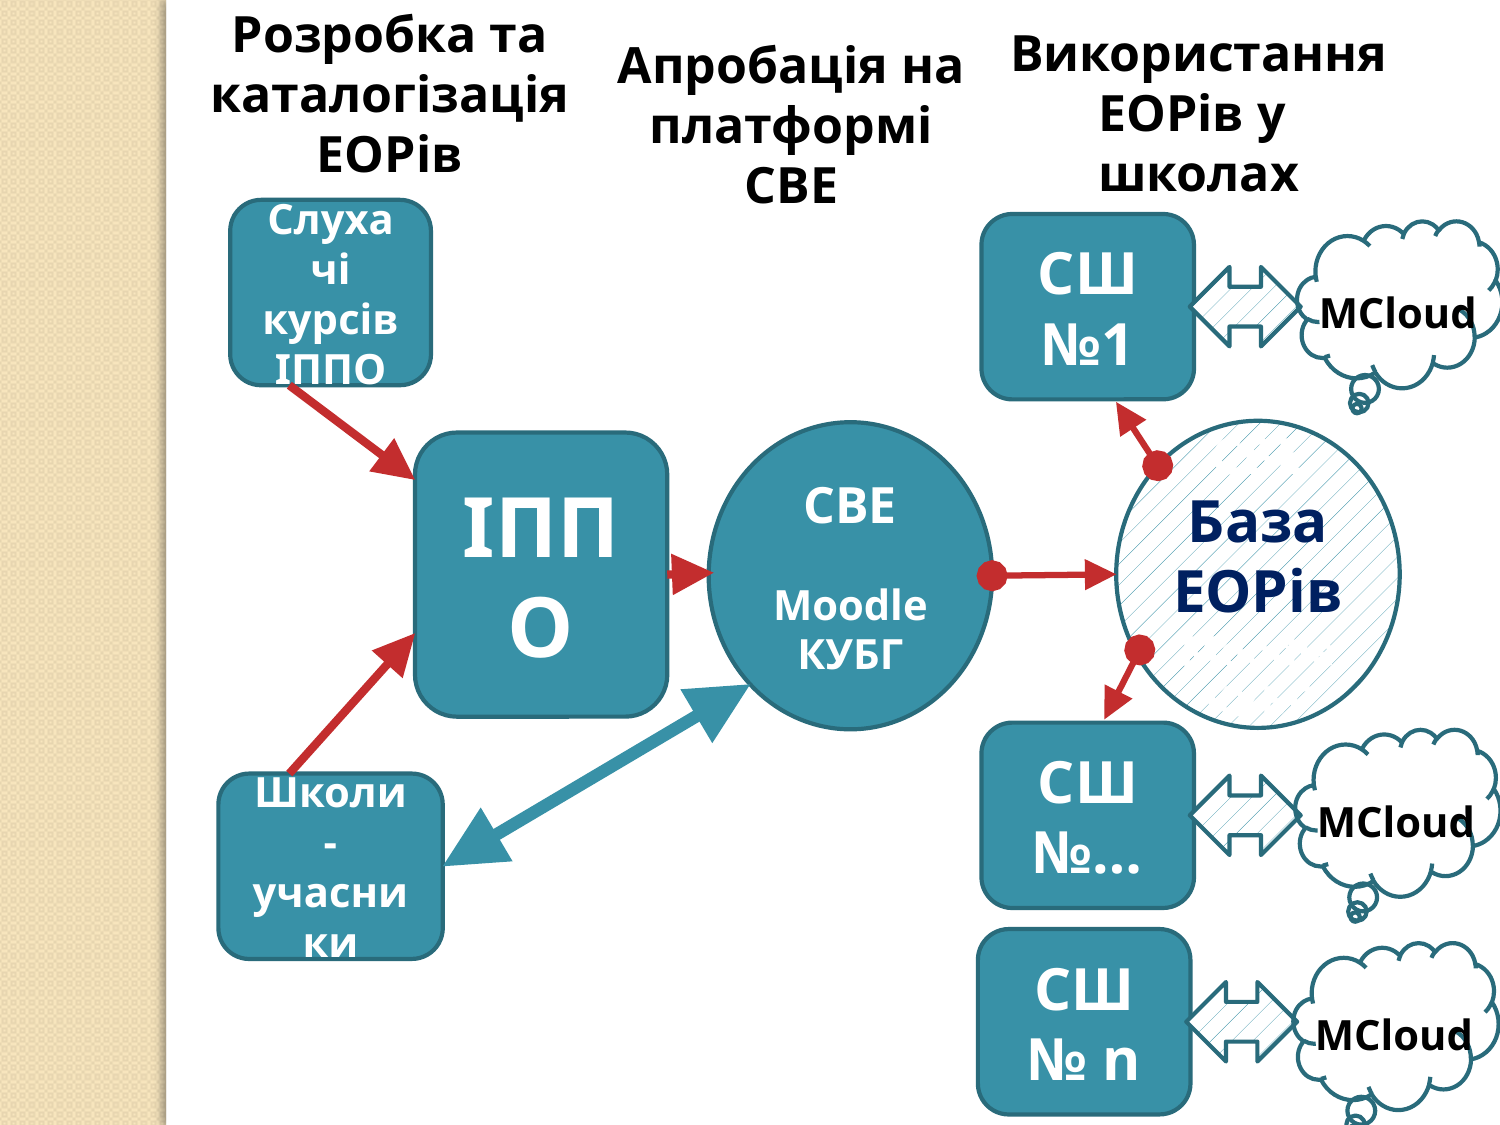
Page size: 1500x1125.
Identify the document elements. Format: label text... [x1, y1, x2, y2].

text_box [288, 385, 416, 480]
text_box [1295, 729, 1500, 897]
text_box Використання ЕОРів у школах [944, 14, 1453, 210]
text_box [1184, 980, 1286, 1064]
text_box СШ № n [975, 926, 1193, 1117]
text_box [442, 684, 751, 867]
text_box Слухачі курсів ІППО [228, 197, 434, 388]
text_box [1115, 401, 1158, 466]
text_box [1104, 649, 1140, 720]
text_box [1187, 264, 1290, 349]
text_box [1293, 942, 1499, 1110]
text_box Апробація на платформі CBE [537, 25, 1046, 221]
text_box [288, 633, 416, 774]
text_box CBE Moodle КУБГ [706, 420, 994, 732]
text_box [1296, 220, 1500, 388]
text_box Розробка та каталогізація ЕОРів [135, 0, 644, 191]
text_box СШ №… [979, 720, 1197, 911]
text_box СШ №1 [979, 211, 1197, 402]
text_box [1187, 773, 1288, 857]
text_box Школи - учасники [216, 771, 445, 962]
text_box CBE База ЕОРів Moodle КУБГ [1114, 418, 1402, 731]
text_box ІППО [412, 430, 670, 713]
